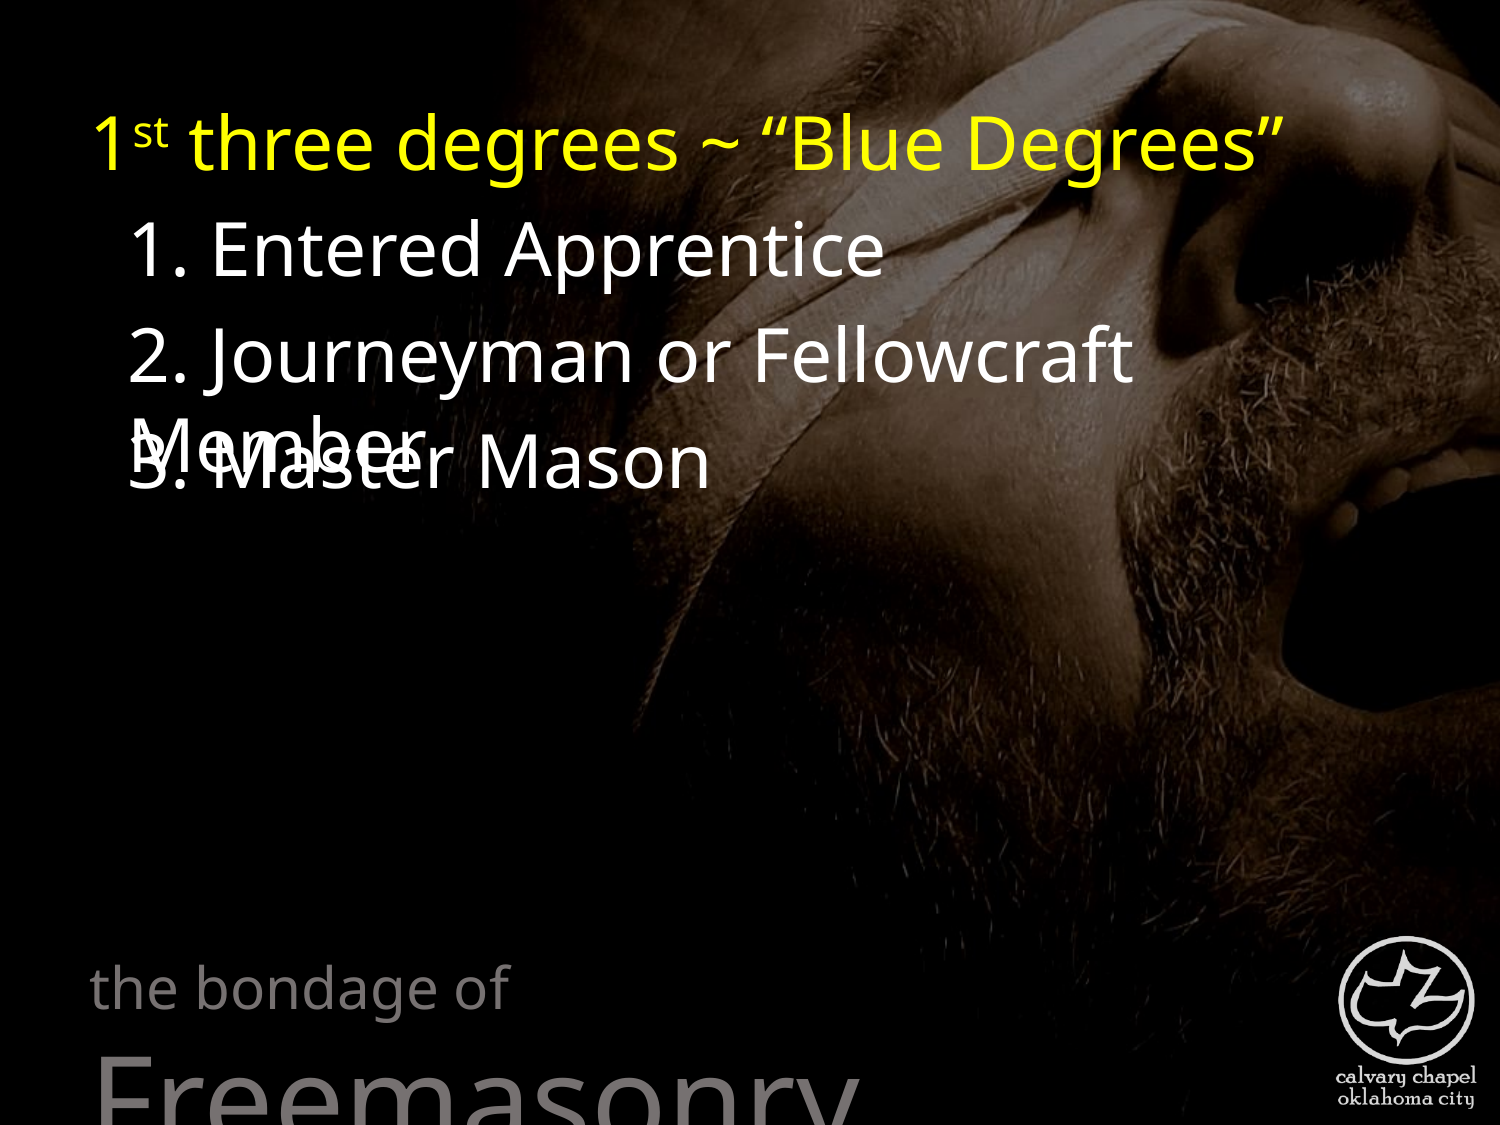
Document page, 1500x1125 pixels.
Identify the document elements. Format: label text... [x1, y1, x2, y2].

text_box 1. Entered Apprentice [112, 193, 1430, 299]
table_header King Hussein [108, 977, 1207, 1125]
text_box 1st three degrees ~ “Blue Degrees” [75, 87, 1430, 193]
picture [0, 0, 1500, 1125]
text_box 2. Journeyman or Fellowcraft Member [112, 300, 1430, 406]
text_box 3. Master Mason [112, 406, 1430, 511]
text_box the bondage of Freemasonry [112, 981, 1203, 1125]
